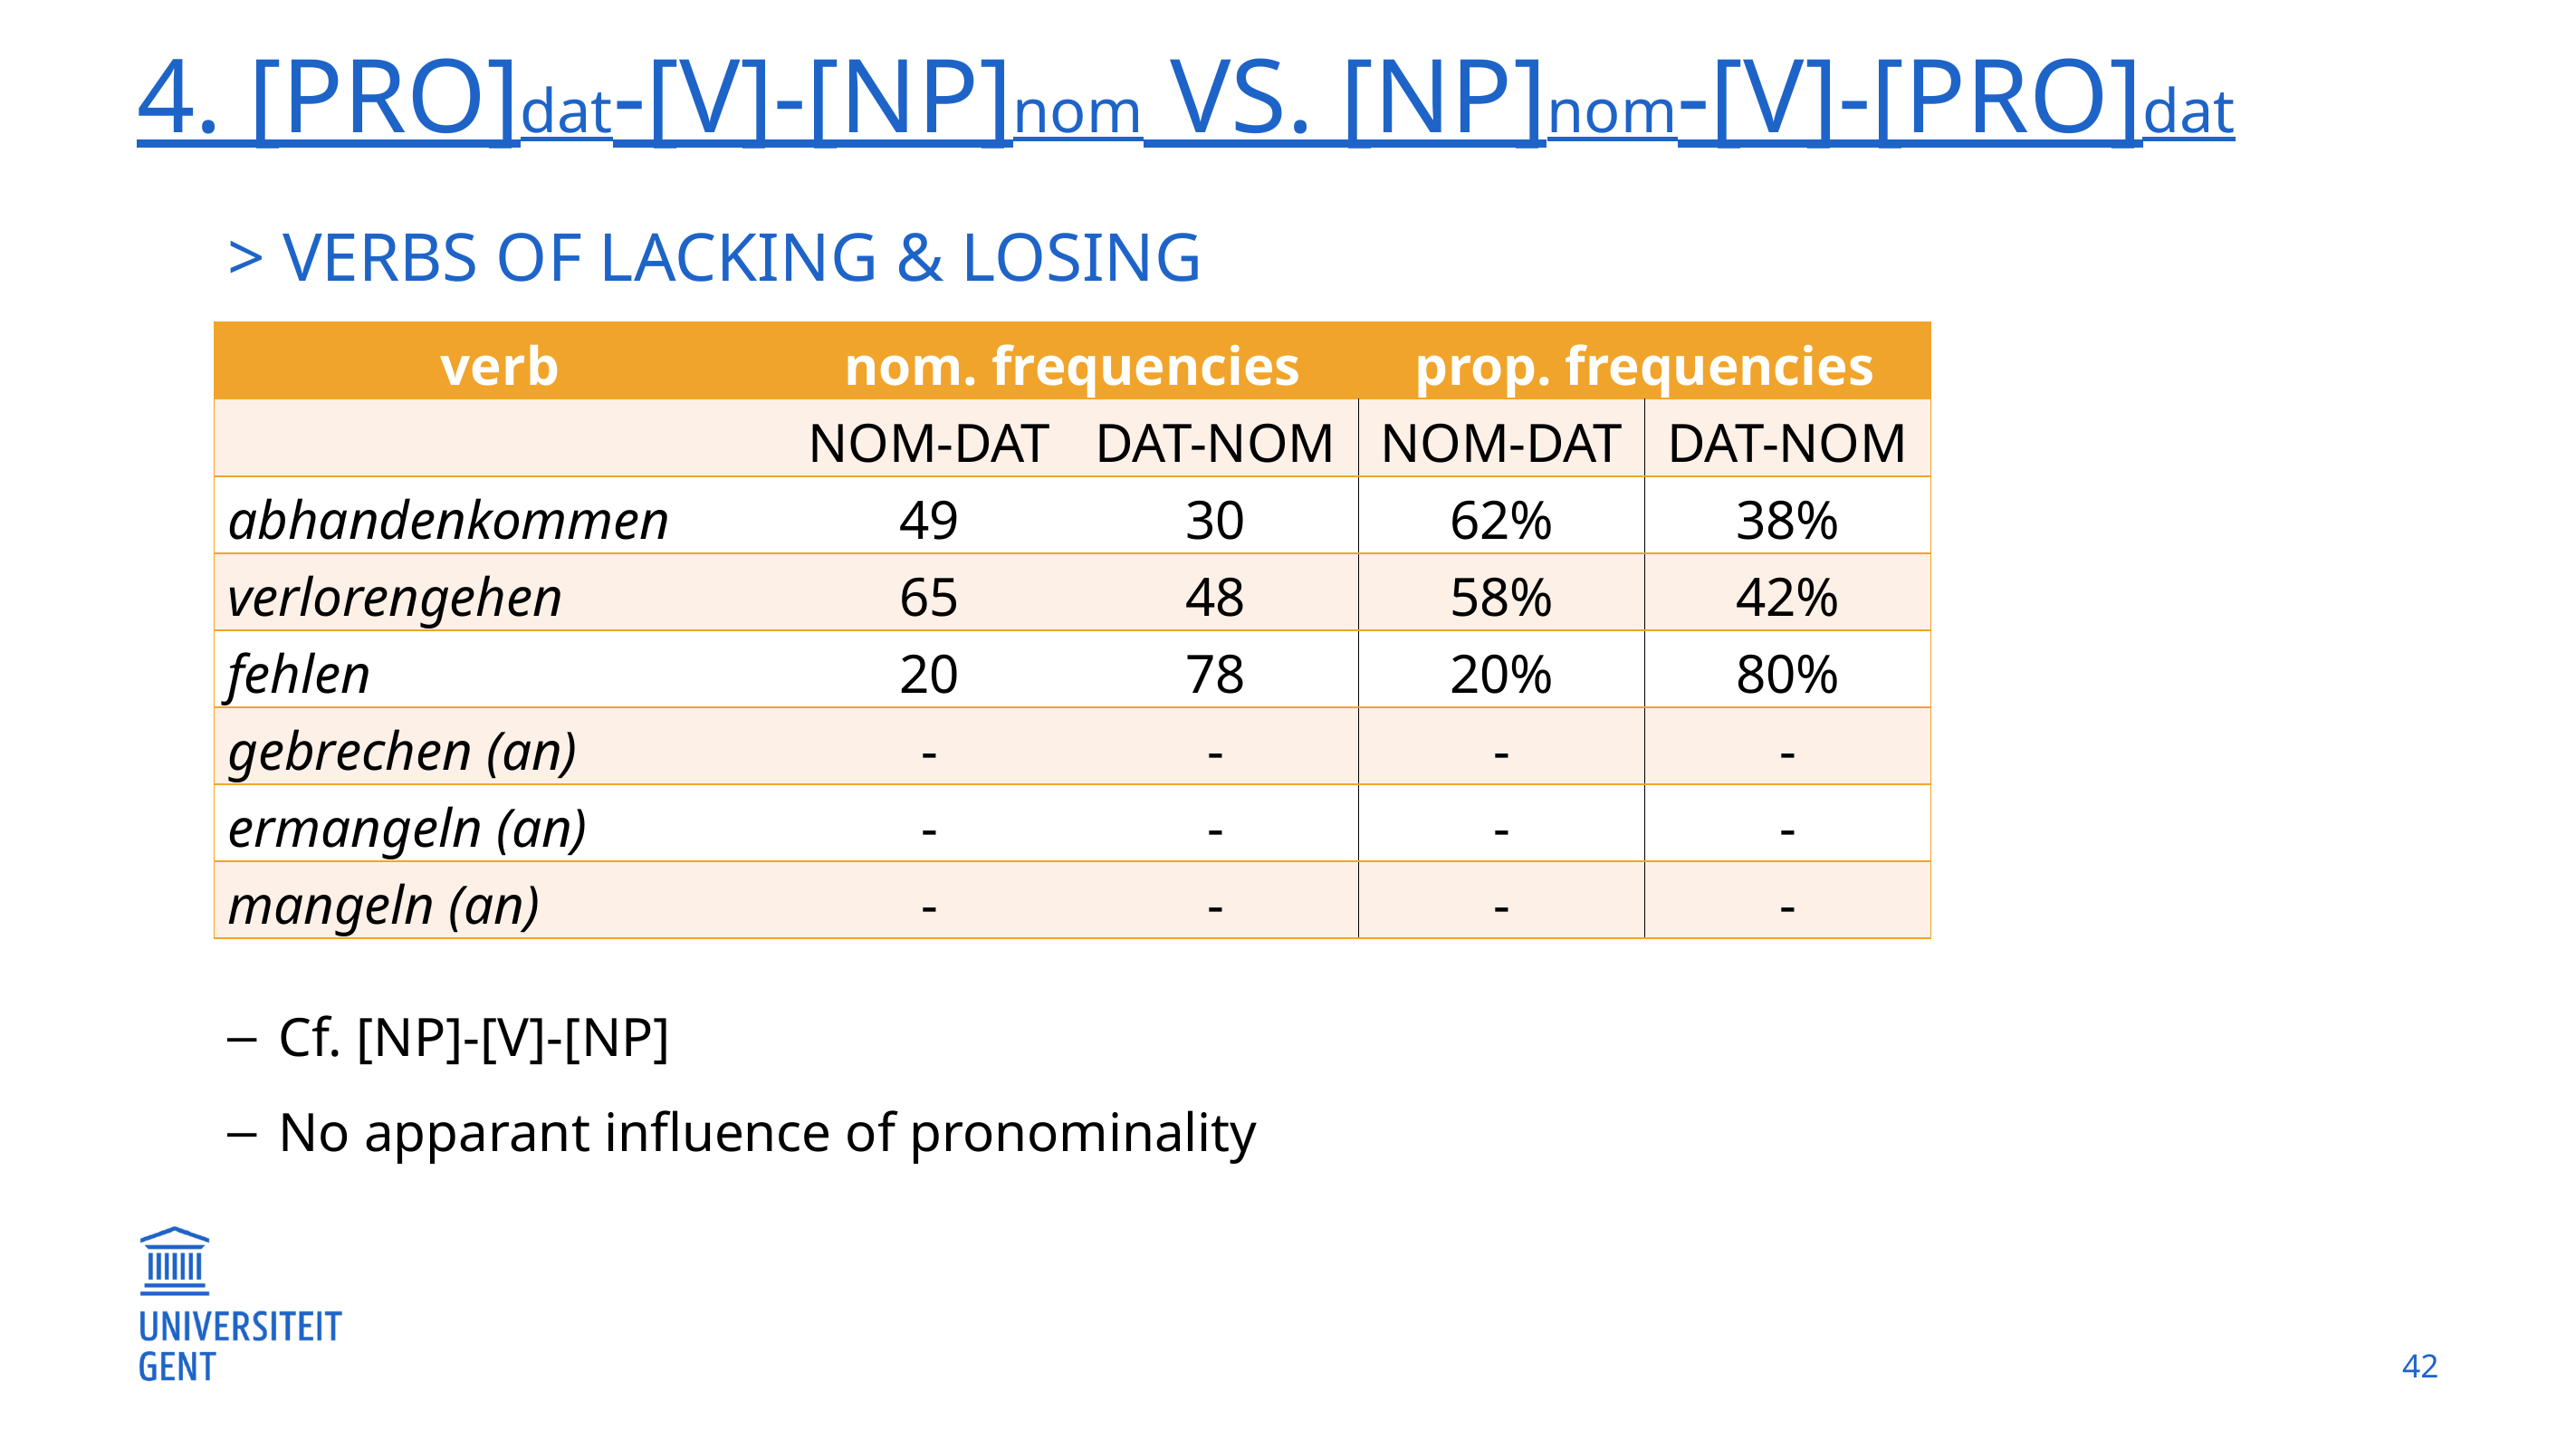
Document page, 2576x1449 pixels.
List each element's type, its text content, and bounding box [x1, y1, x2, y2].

text_box Cf. [np]-[v]-[np] No apparant influence of pronominality [214, 964, 1931, 1169]
table_cell nom-dat [1359, 399, 1644, 475]
table_cell 20% [1359, 631, 1644, 706]
table_cell 48 [1072, 554, 1358, 629]
table_cell - [1072, 862, 1358, 937]
table_header prop. frequencies [1358, 322, 1930, 398]
table_cell 78 [1072, 631, 1358, 706]
table_cell 20 [786, 631, 1072, 706]
table_cell 58% [1359, 554, 1644, 629]
table_cell 80% [1645, 631, 1930, 706]
table_cell - [1072, 708, 1358, 783]
table_cell 38% [1645, 477, 1930, 552]
table_cell [215, 399, 786, 475]
table_cell - [1359, 862, 1644, 937]
table_cell verlorengehen [215, 554, 786, 629]
table_cell mangeln (an) [215, 862, 786, 937]
table_cell dat-nom [1645, 399, 1930, 475]
table_cell gebrechen (an) [215, 708, 786, 783]
table_cell 49 [786, 477, 1072, 552]
table_cell nom-dat [786, 399, 1072, 475]
table_cell fehlen [215, 631, 786, 706]
table_cell abhandenkommen [215, 477, 786, 552]
slide_number 42 [2315, 1329, 2453, 1407]
table_header nom. frequencies [786, 322, 1358, 398]
table_cell - [1359, 785, 1644, 860]
table_cell ermangeln (an) [215, 785, 786, 860]
table_cell - [786, 862, 1072, 937]
table_cell - [1645, 785, 1930, 860]
table_cell - [786, 785, 1072, 860]
table_cell 30 [1072, 477, 1358, 552]
table_cell - [1645, 862, 1930, 937]
text_box > Verbs of lacking & losing [214, 193, 1475, 302]
table_cell 62% [1359, 477, 1644, 552]
table_cell - [1359, 708, 1644, 783]
table_cell - [1645, 708, 1930, 783]
table_cell 42% [1645, 554, 1930, 629]
table_cell dat-nom [1072, 399, 1358, 475]
table_header verb [215, 322, 786, 398]
table_cell - [786, 708, 1072, 783]
title 4. [pro]dat-[v]-[np]nom vs. [np]nom-[v]-[pro]dat [123, 37, 2456, 166]
picture [72, 1174, 415, 1449]
table_cell 65 [786, 554, 1072, 629]
table_cell - [1072, 785, 1358, 860]
